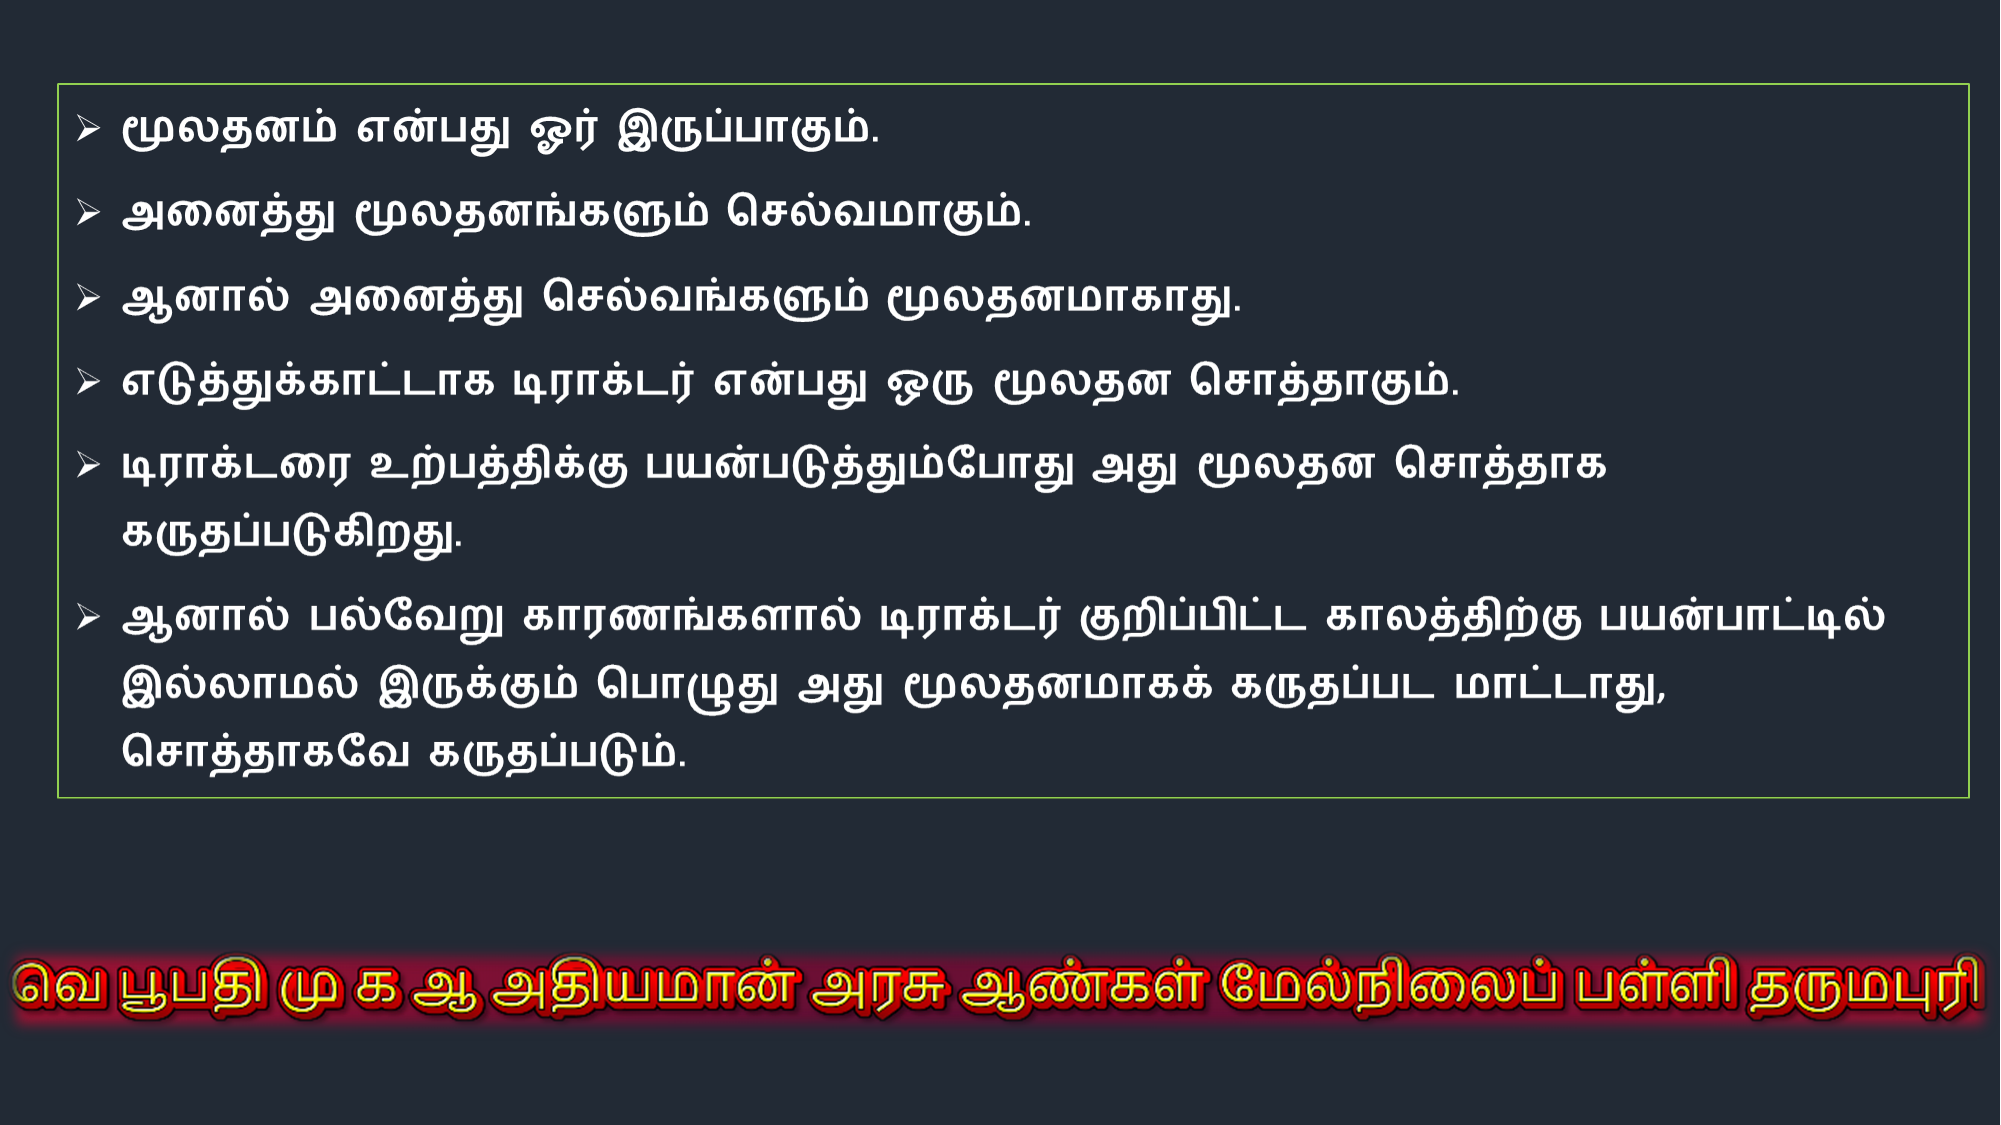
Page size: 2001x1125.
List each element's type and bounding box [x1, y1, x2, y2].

picture [0, 83, 2000, 1041]
